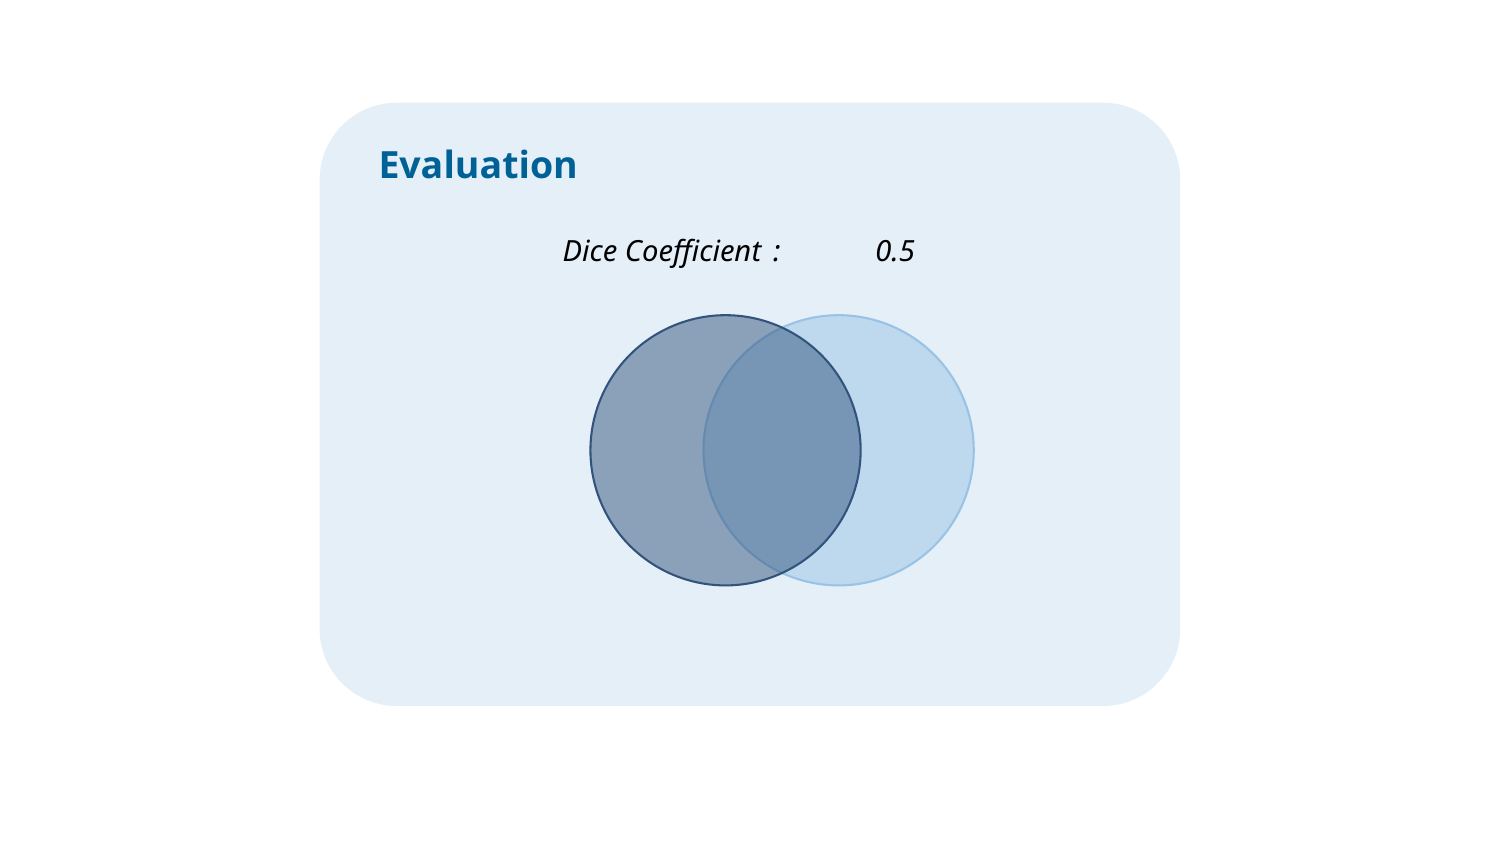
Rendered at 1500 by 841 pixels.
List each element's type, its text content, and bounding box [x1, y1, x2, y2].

text_box Dice Coefficient [548, 224, 758, 275]
text_box Evaluation [363, 133, 710, 194]
text_box [589, 314, 862, 587]
text_box : [758, 224, 799, 275]
text_box 0.5 [860, 224, 953, 275]
text_box [318, 101, 1182, 708]
text_box [783, 314, 975, 587]
